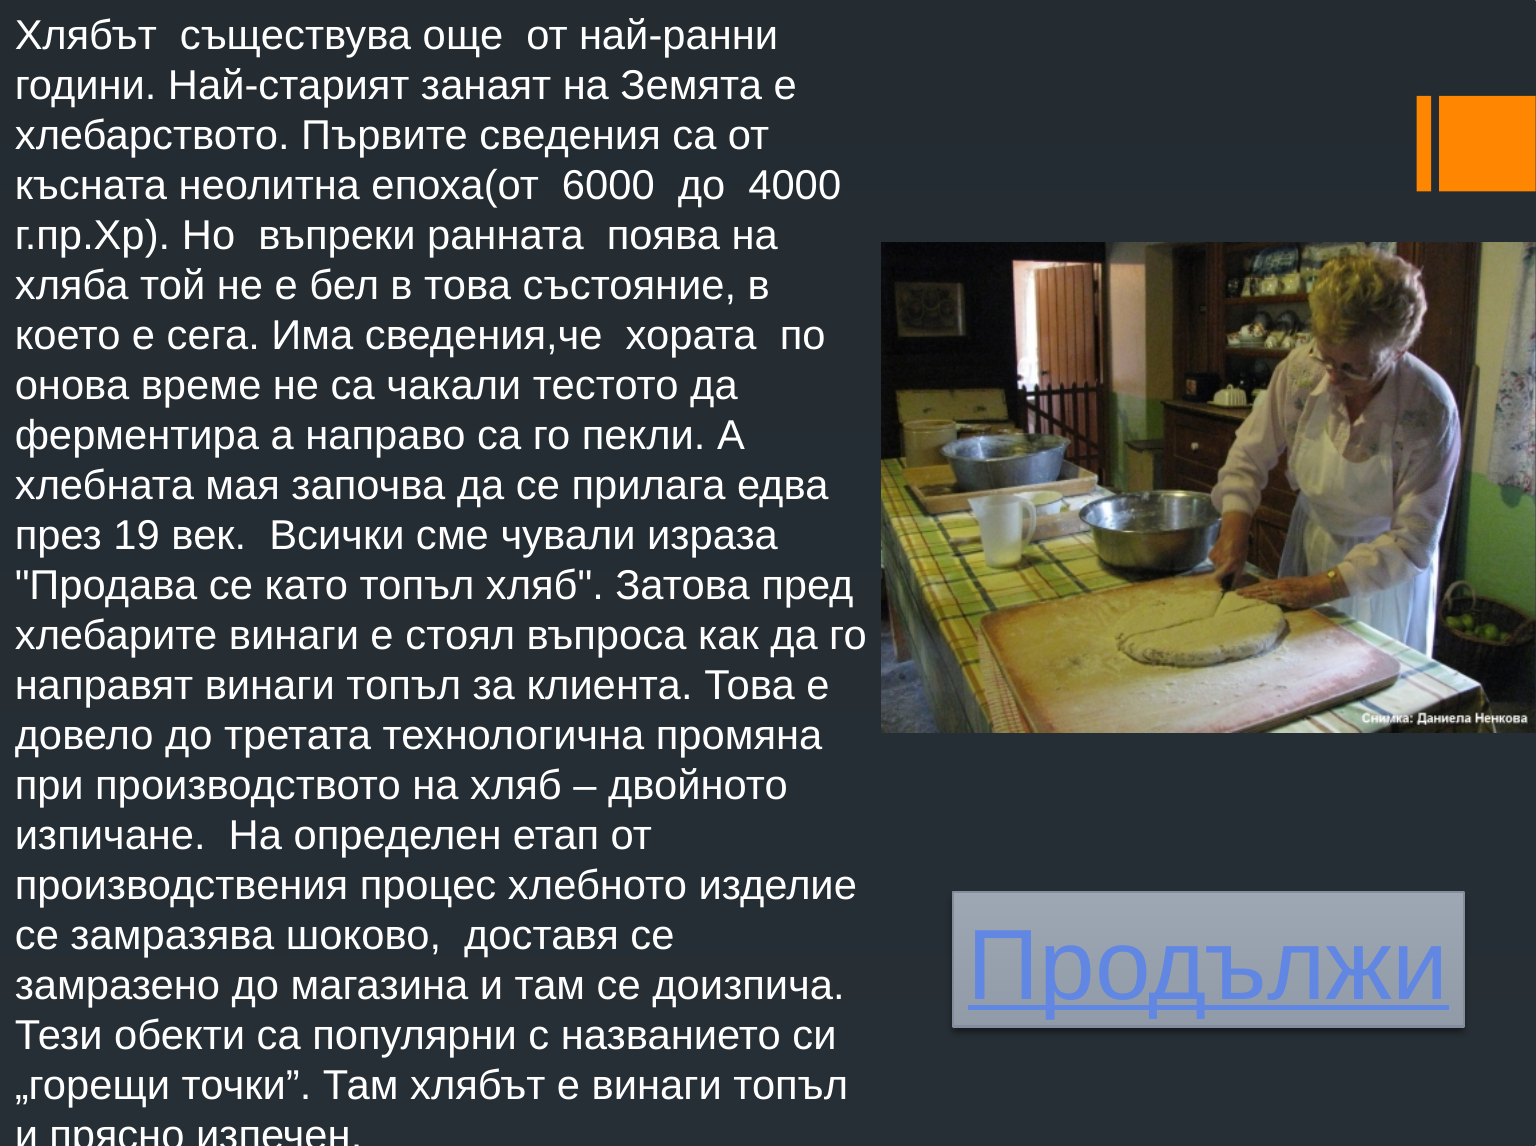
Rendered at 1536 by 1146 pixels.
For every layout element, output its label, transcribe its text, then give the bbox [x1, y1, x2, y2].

picture [880, 241, 1536, 733]
text_box Продължи [952, 891, 1465, 1028]
text_box Хлябът съществува още от най-ранни години. Най-старият занаят на Земята е хлебарството. Първите сведения са от късната неолитна епоха(от 6000 до 4000 г.пр.Хр). Но въпреки ранната поява на хляба той не е бел в това състояние, в което е сега. Има сведения,че хората по онова време не са чакали тестото да ферментира а направо са го пекли. А хлебната мая започва да се прилага едва през 19 век. Всички сме чували израза "Продава се като топъл хляб". Затова пред хлебарите винаги е стоял въпроса как да го направят винаги топъл за клиента. Това е довело до третата технологична промяна при производството на хляб – двойното изпичане. На определен етап от производствения процес хлебното изделие се замразява шоково, доставя се замразено до магазина и там се доизпича. Тези обекти са популярни с названието си „горещи точки”. Там хлябът е винаги топъл и прясно изпечен. [0, 0, 896, 1146]
